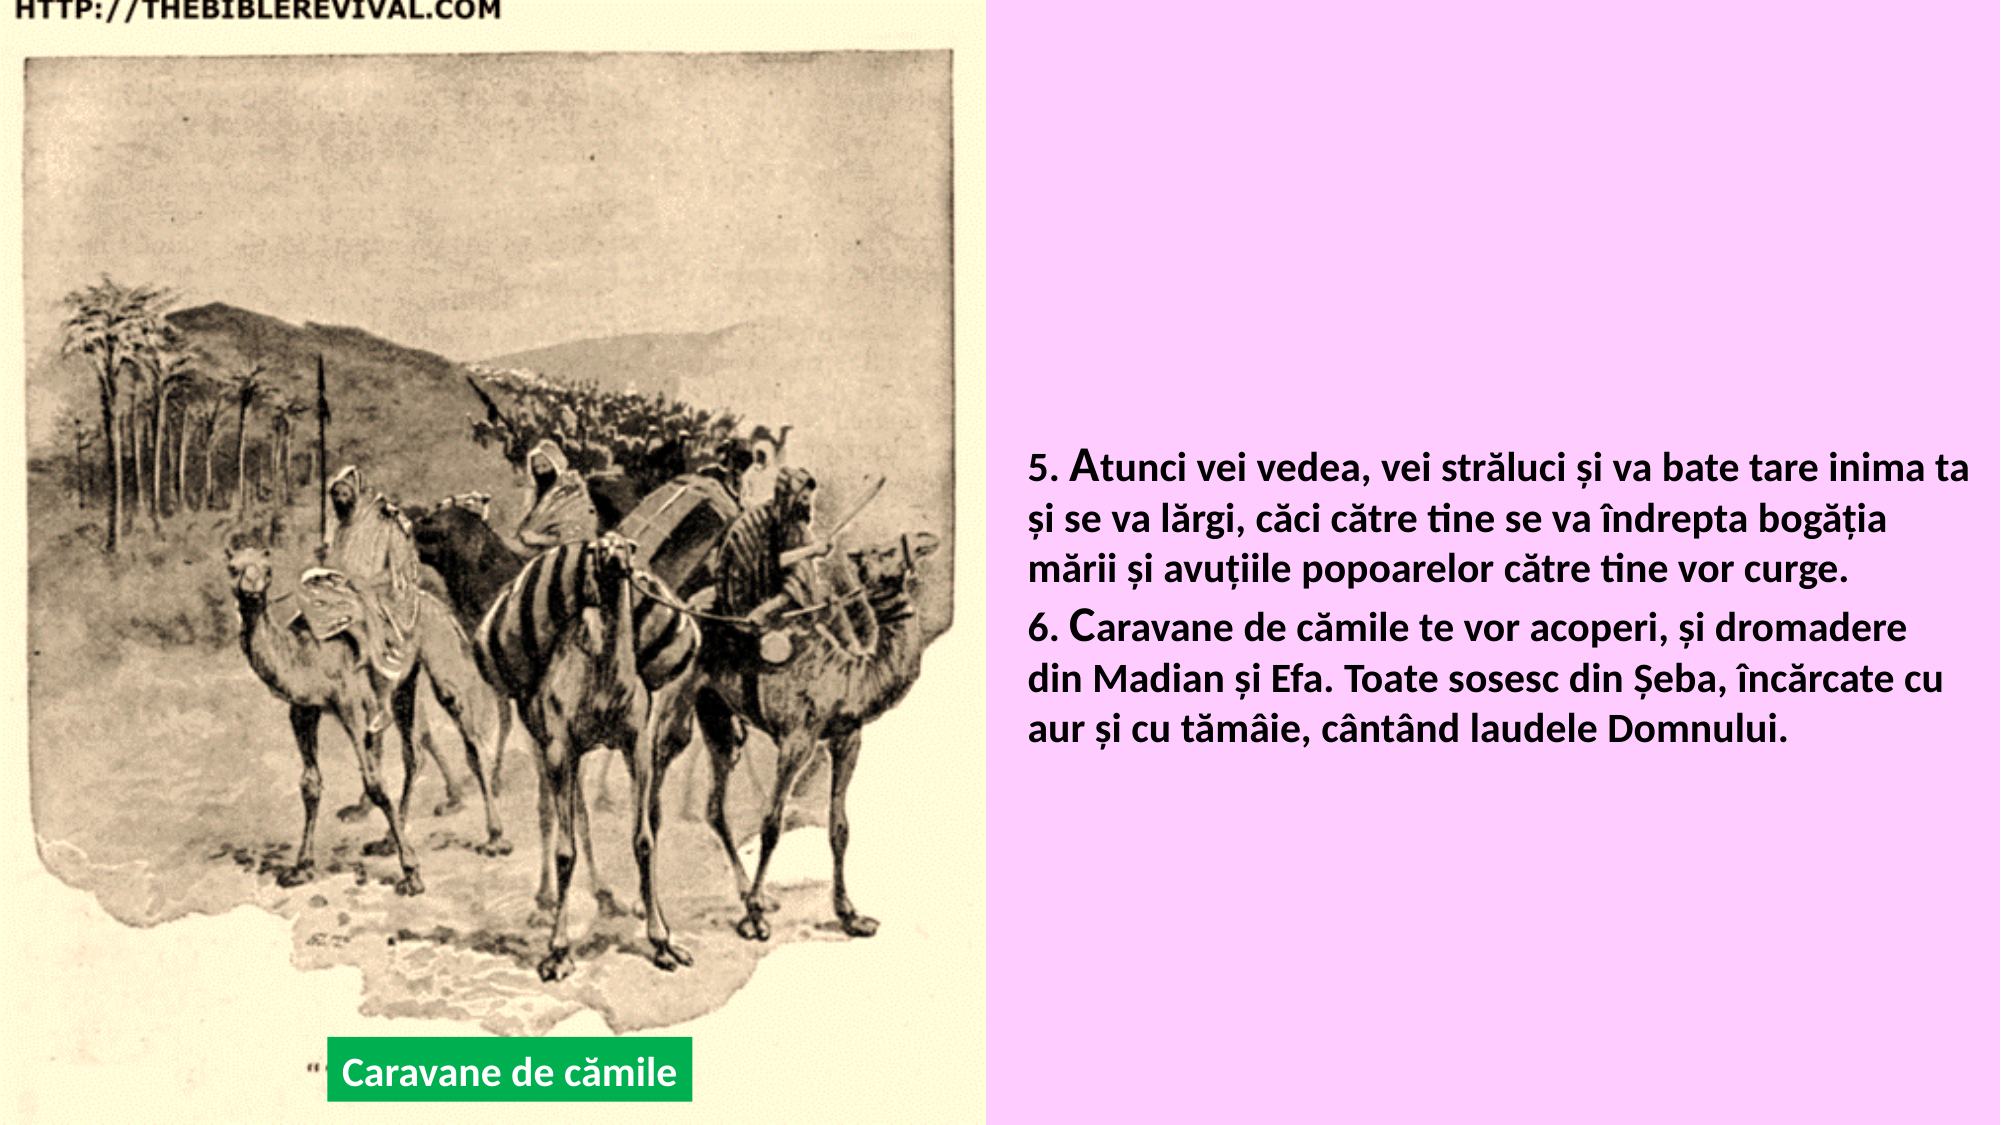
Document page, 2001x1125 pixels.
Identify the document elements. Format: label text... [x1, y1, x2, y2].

text_box 5. Atunci vei vedea, vei străluci şi va bate tare inima ta şi se va lărgi, căci către tine se va îndrepta bogăţia mării şi avuţiile popoarelor către tine vor curge. 6. Caravane de cămile te vor acoperi, şi dromadere din Madian şi Efa. Toate sosesc din Şeba, încărcate cu aur şi cu tămâie, cântând laudele Domnului. [1012, 423, 1986, 759]
picture [0, 0, 986, 1125]
